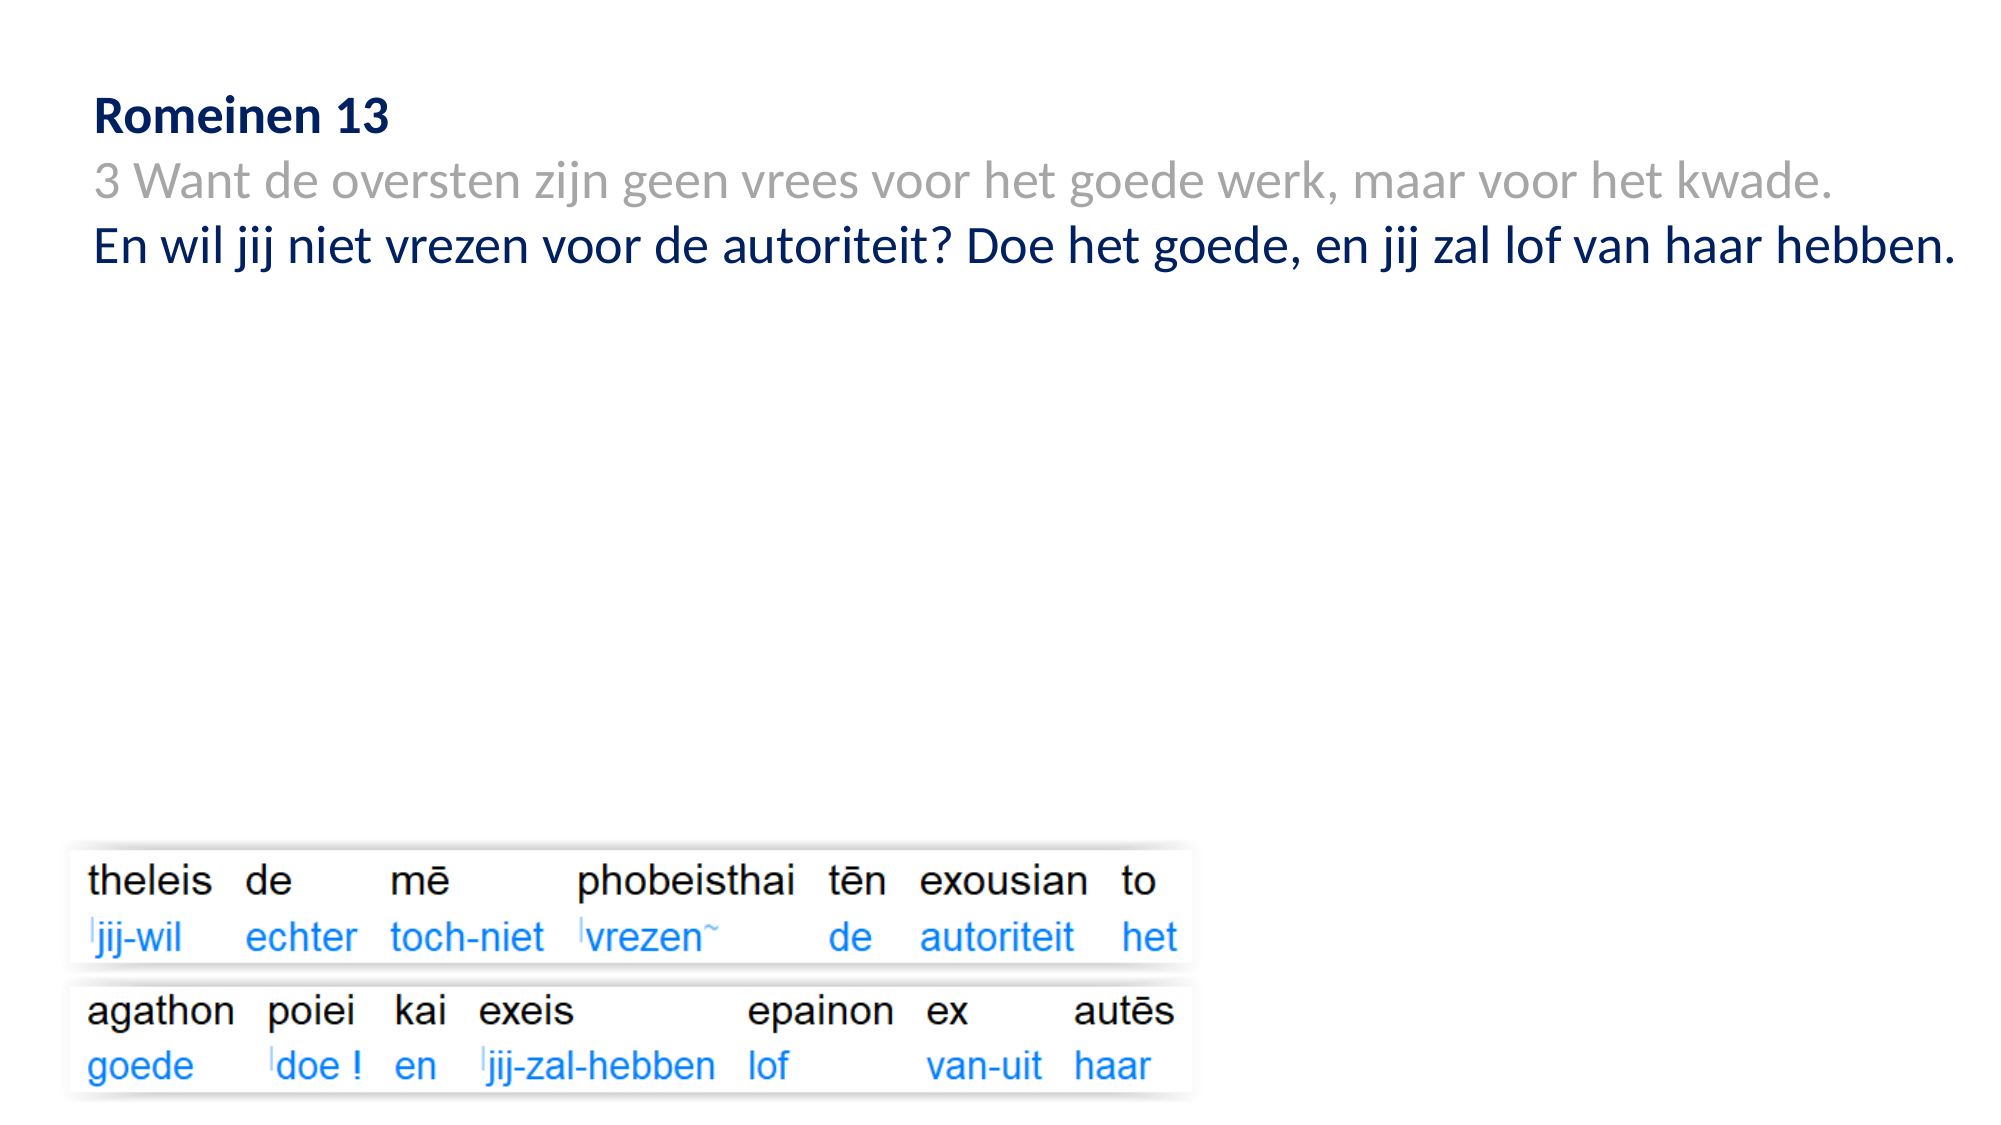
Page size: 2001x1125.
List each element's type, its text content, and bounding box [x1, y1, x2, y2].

text_box Romeinen 13 3 Want de oversten zijn geen vrees voor het goede werk, maar voor het kwade. En wil jij niet vrezen voor de autoriteit? Doe het goede, en jij zal lof van haar hebben. [79, 72, 1979, 283]
picture [57, 837, 1204, 1104]
